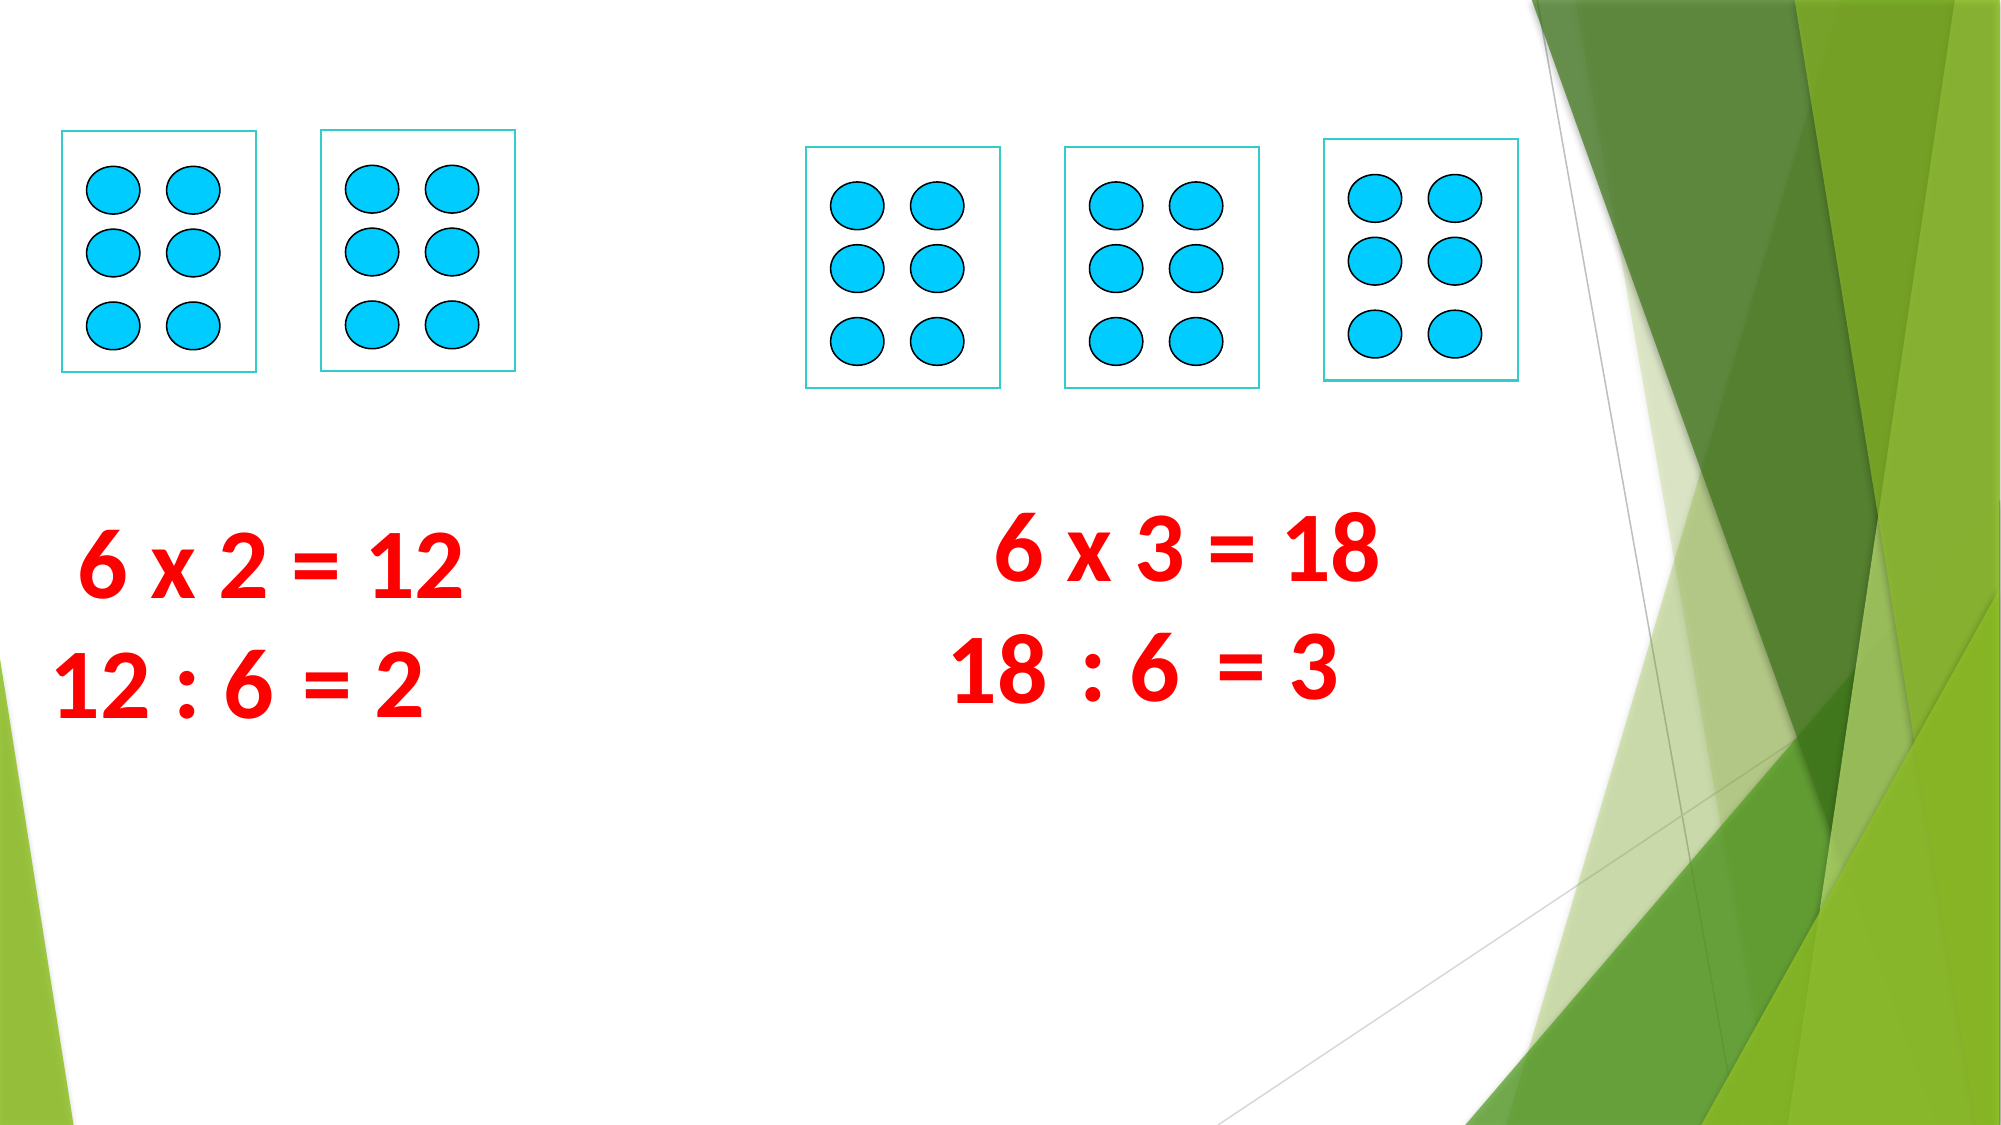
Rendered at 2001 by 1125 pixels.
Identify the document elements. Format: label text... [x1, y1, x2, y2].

text_box : 6 [1064, 594, 1222, 730]
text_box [805, 146, 1001, 389]
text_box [1323, 138, 1519, 382]
text_box 18 [931, 596, 1068, 732]
text_box = 2 [287, 609, 482, 745]
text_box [320, 129, 516, 372]
text_box 6 x 2 = 12 [62, 491, 516, 627]
text_box 12 : 6 [35, 610, 319, 746]
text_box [61, 130, 257, 373]
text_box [1064, 146, 1260, 389]
text_box = 3 [1201, 592, 1355, 728]
text_box 6 x 3 = 18 [799, 473, 1576, 609]
